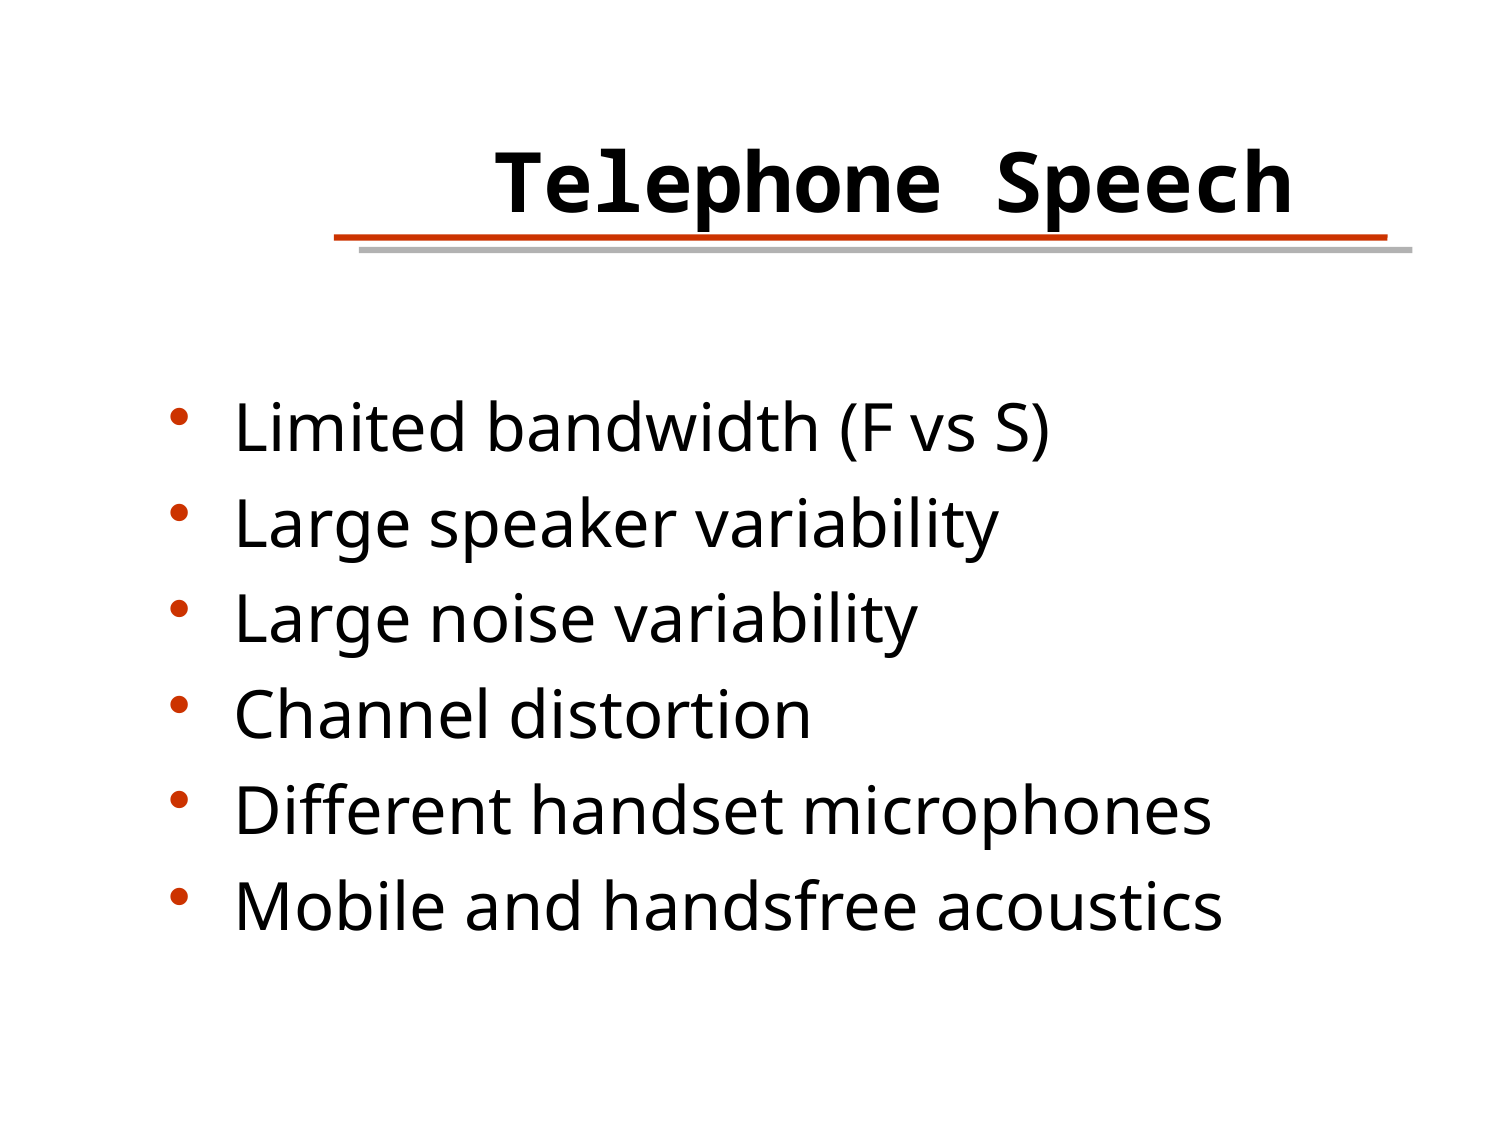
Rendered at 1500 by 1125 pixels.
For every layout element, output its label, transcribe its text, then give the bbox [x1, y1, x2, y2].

text_box Telephone Speech [479, 121, 1309, 234]
text_box Limited bandwidth (F vs S) Large speaker variability Large noise variability Channel distortion Different handset microphones Mobile and handsfree acoustics [153, 361, 1241, 952]
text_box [333, 237, 1413, 251]
